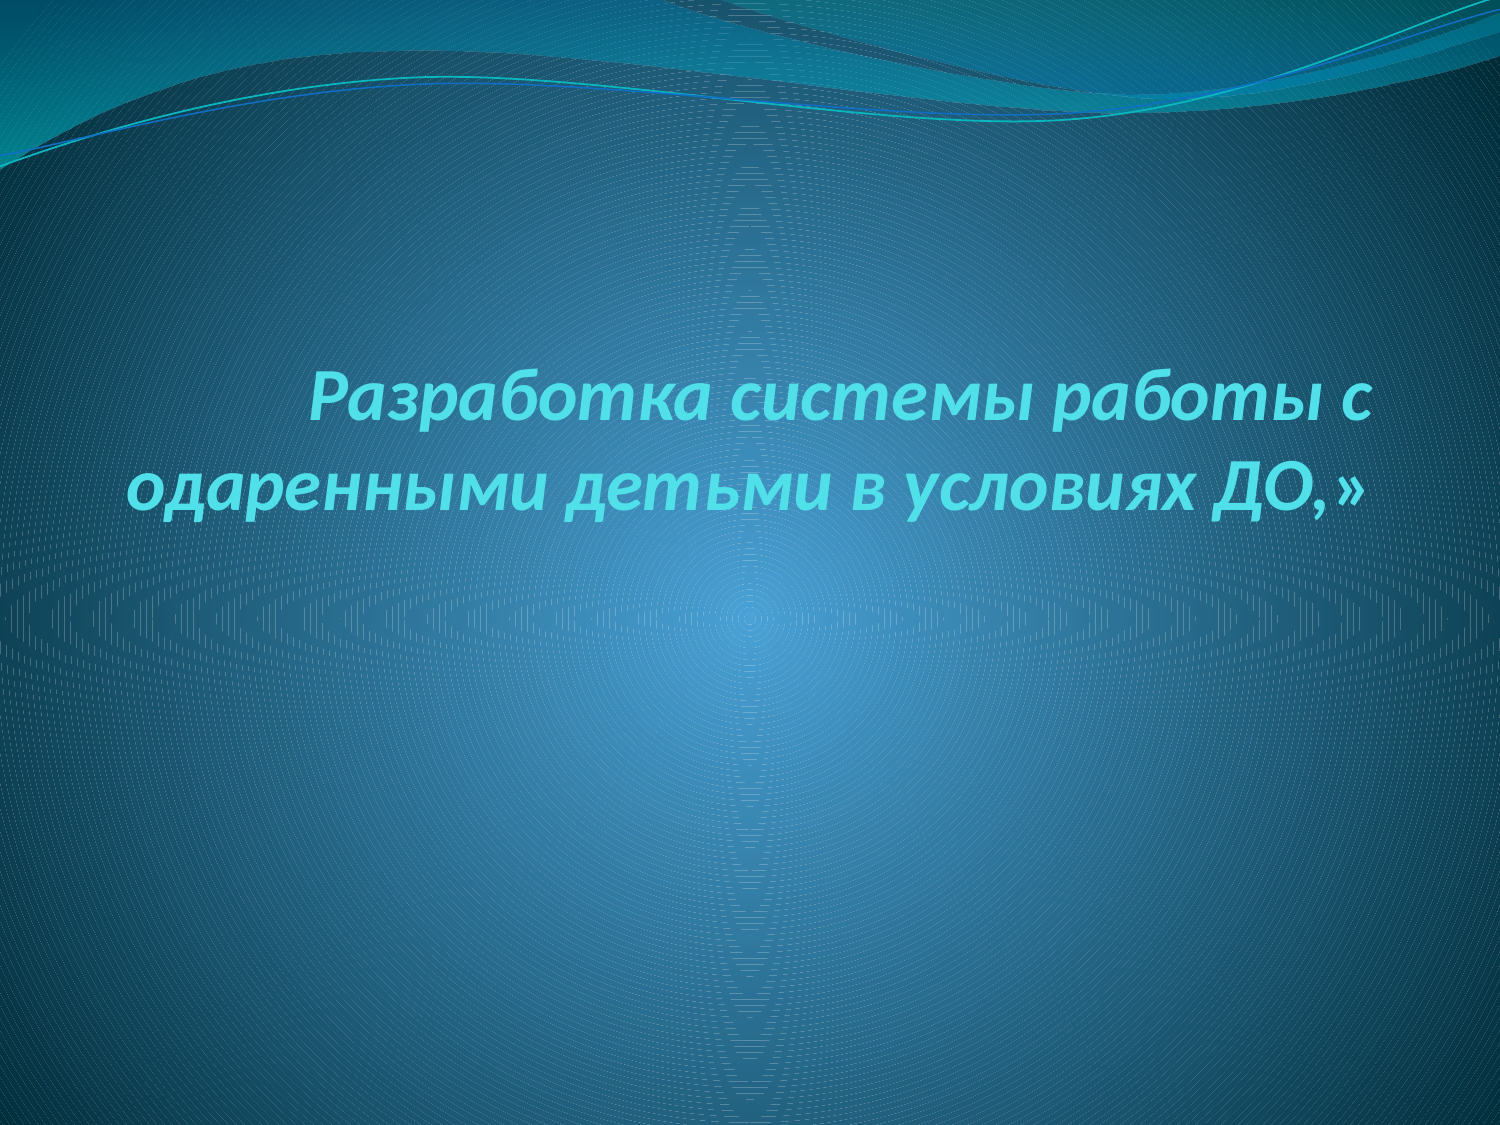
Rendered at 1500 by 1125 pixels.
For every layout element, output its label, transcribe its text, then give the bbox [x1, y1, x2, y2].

title Разработка системы работы с одаренными детьми в условиях ДО,» [87, 224, 1376, 525]
